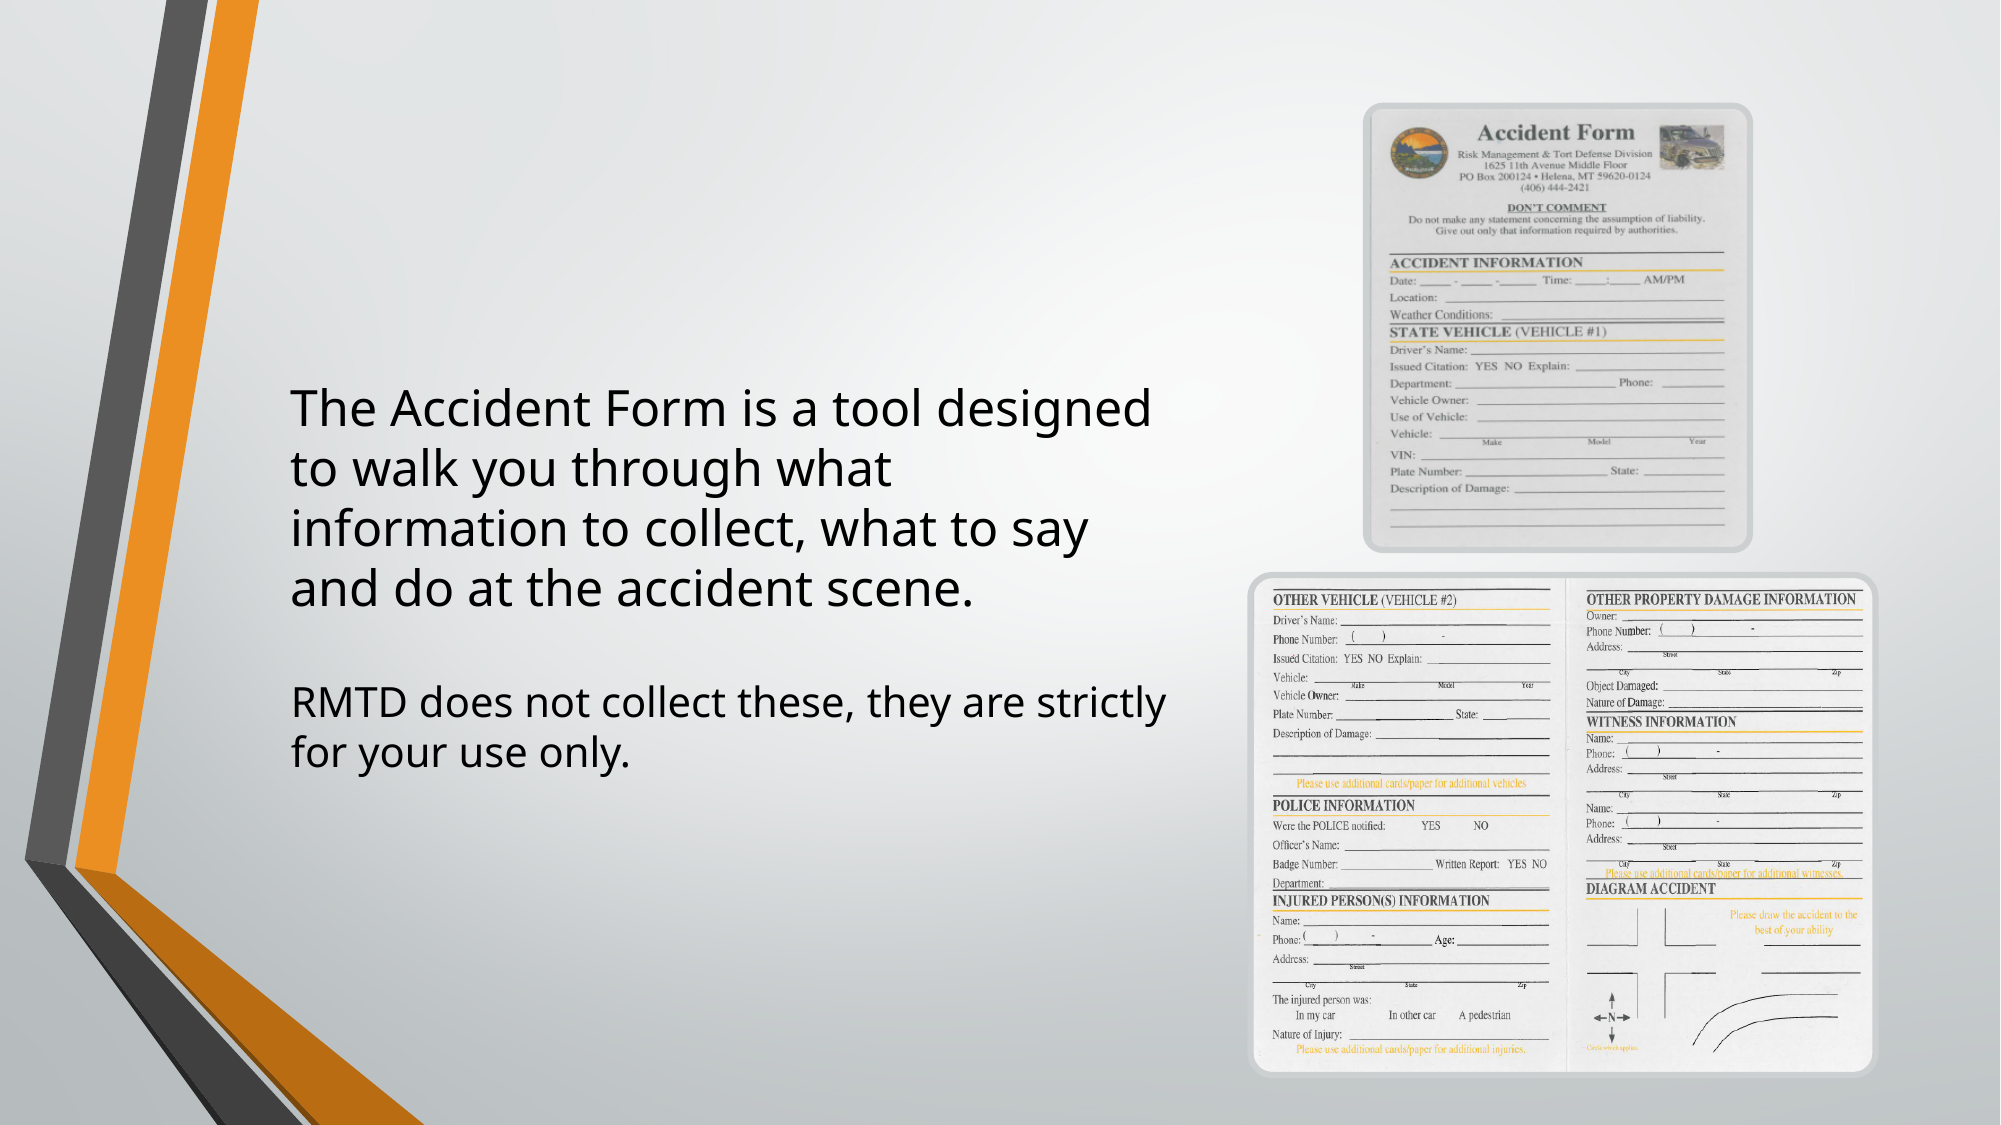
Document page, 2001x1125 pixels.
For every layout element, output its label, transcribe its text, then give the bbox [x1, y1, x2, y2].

title The Accident Form is a tool designed to walk you through what information to collect, what to say and do at the accident scene. RMTD does not collect these, they are strictly for your use only. [275, 264, 1183, 834]
picture [1250, 574, 1876, 1076]
picture [1365, 105, 1751, 551]
